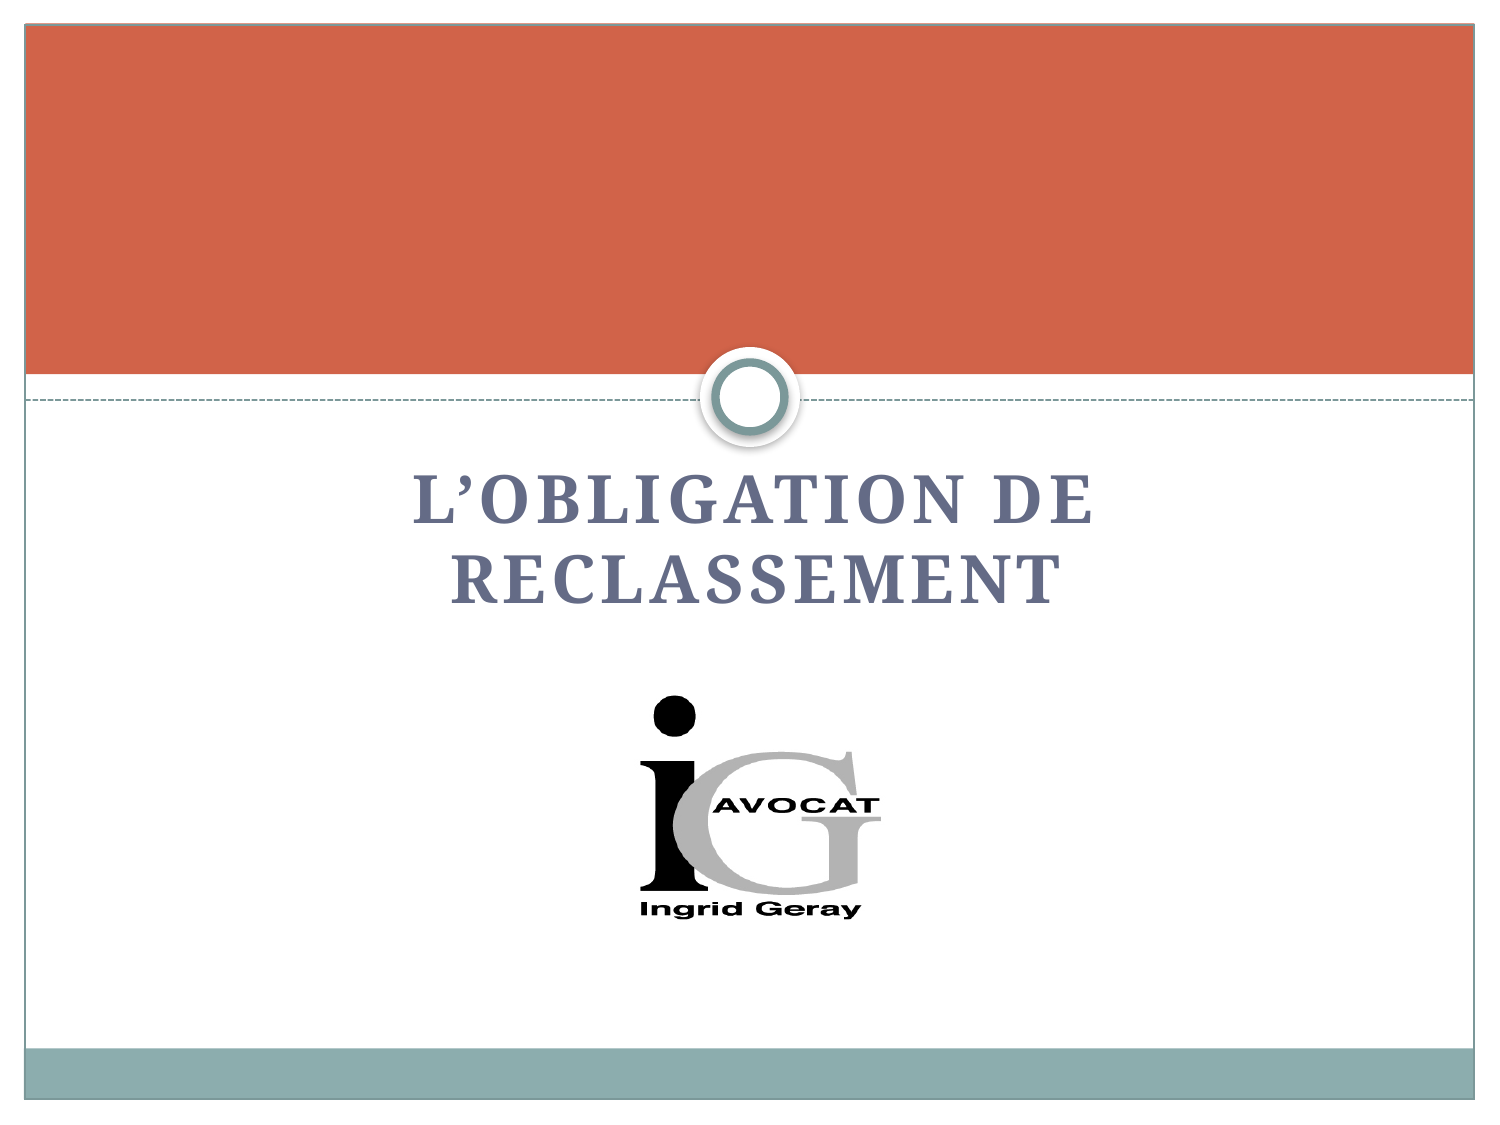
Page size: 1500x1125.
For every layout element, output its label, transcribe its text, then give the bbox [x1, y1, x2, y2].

picture [592, 678, 908, 935]
list L’OBLIGATION DE RECLASSEMENT [224, 450, 1288, 1042]
